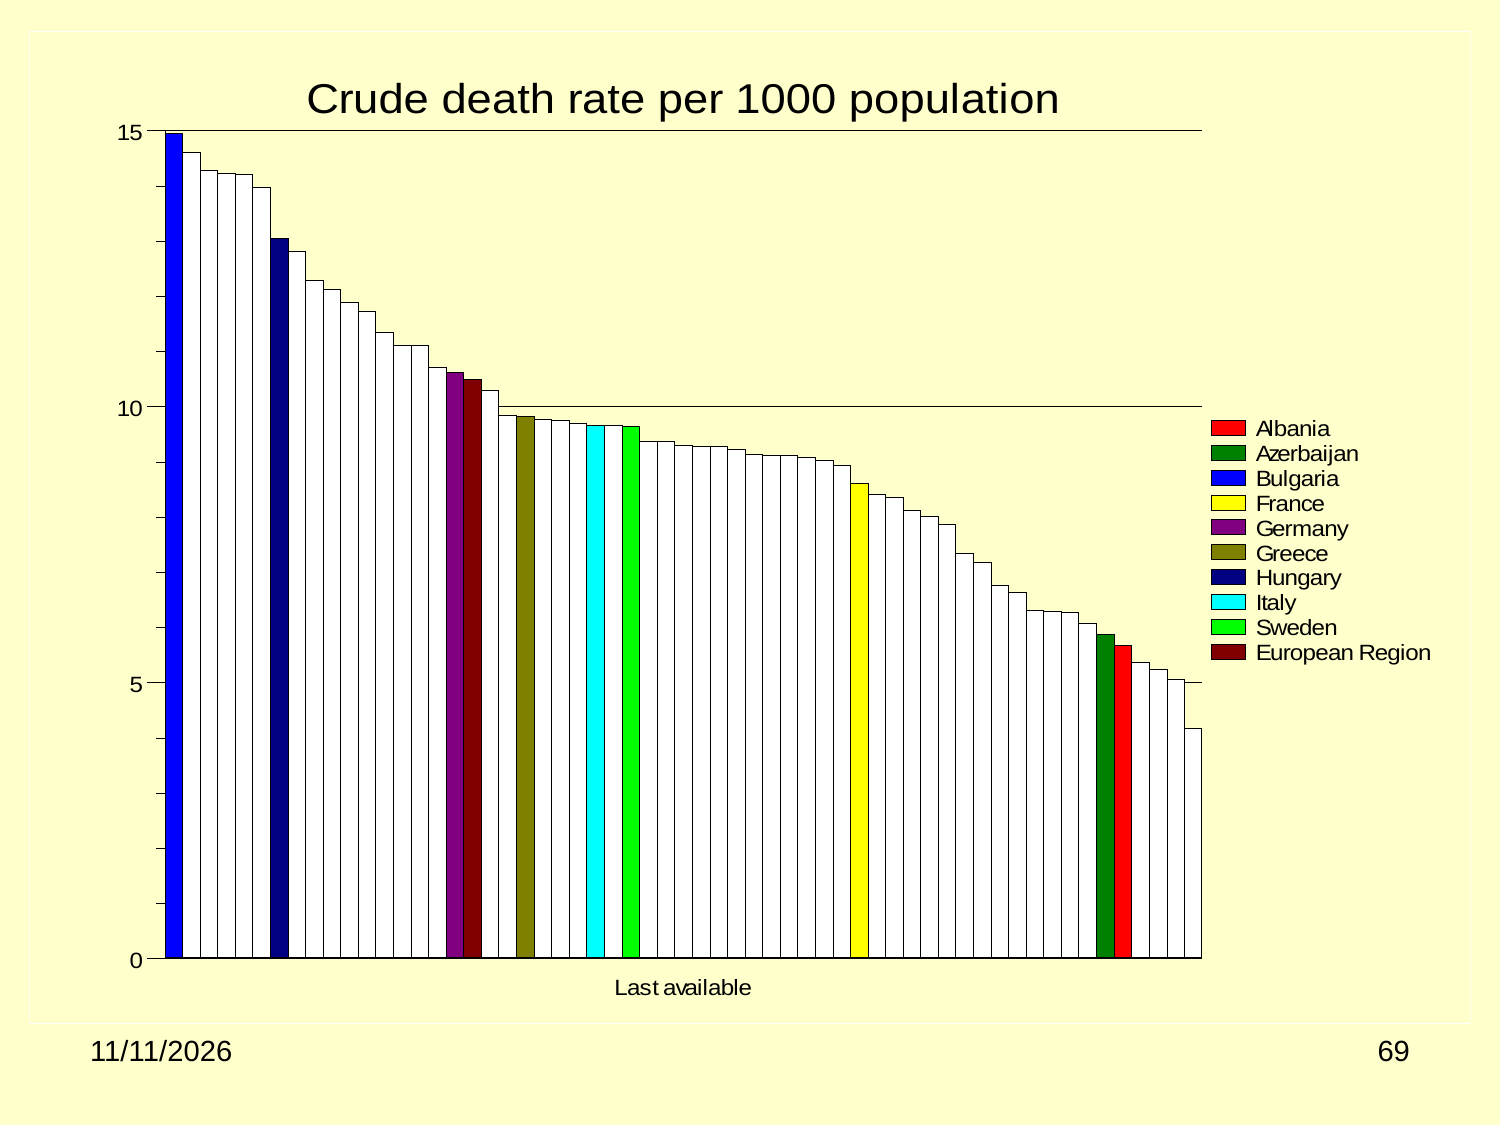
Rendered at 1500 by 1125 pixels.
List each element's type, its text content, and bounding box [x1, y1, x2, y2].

slide_number 69 [1074, 1031, 1425, 1103]
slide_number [75, 1031, 425, 1103]
picture [29, 30, 1471, 1024]
